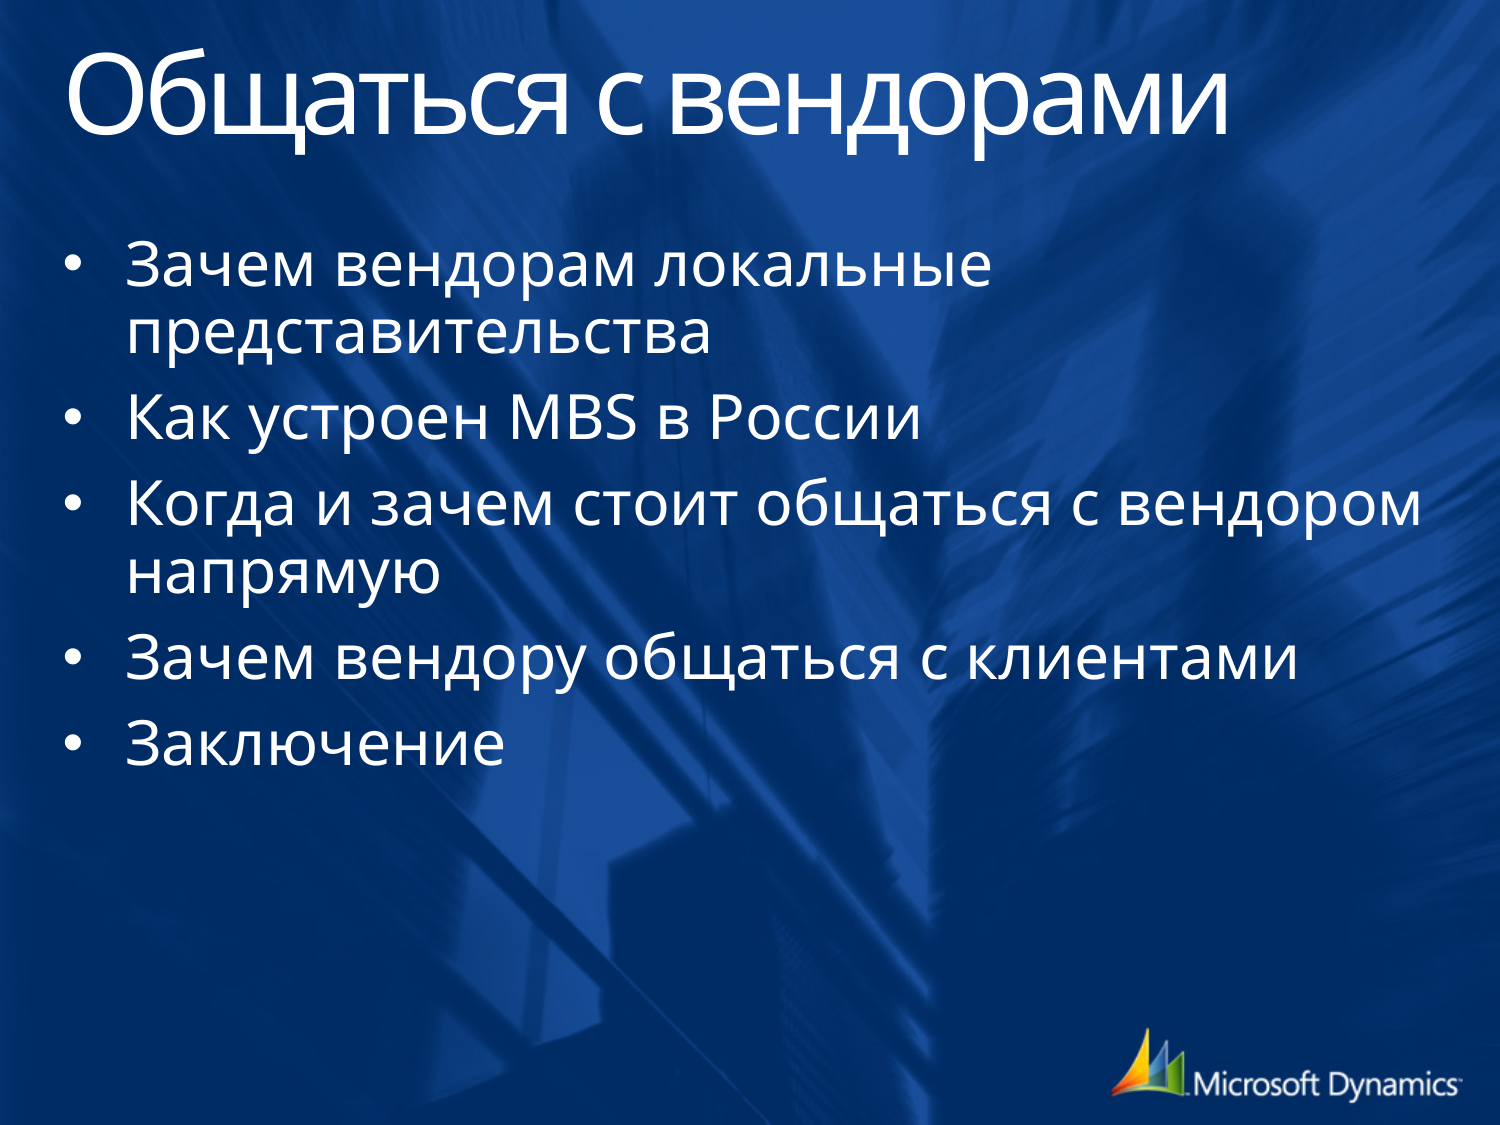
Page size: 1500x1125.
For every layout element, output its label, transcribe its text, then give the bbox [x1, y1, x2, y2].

title Общаться с вендорами [62, 37, 1438, 161]
list Зачем вендорам локальные представительства Как устроен MBS в России Когда и зачем стоит общаться с вендором напрямую Зачем вендору общаться с клиентами Заключение [62, 231, 1438, 573]
picture [0, 0, 1500, 1125]
